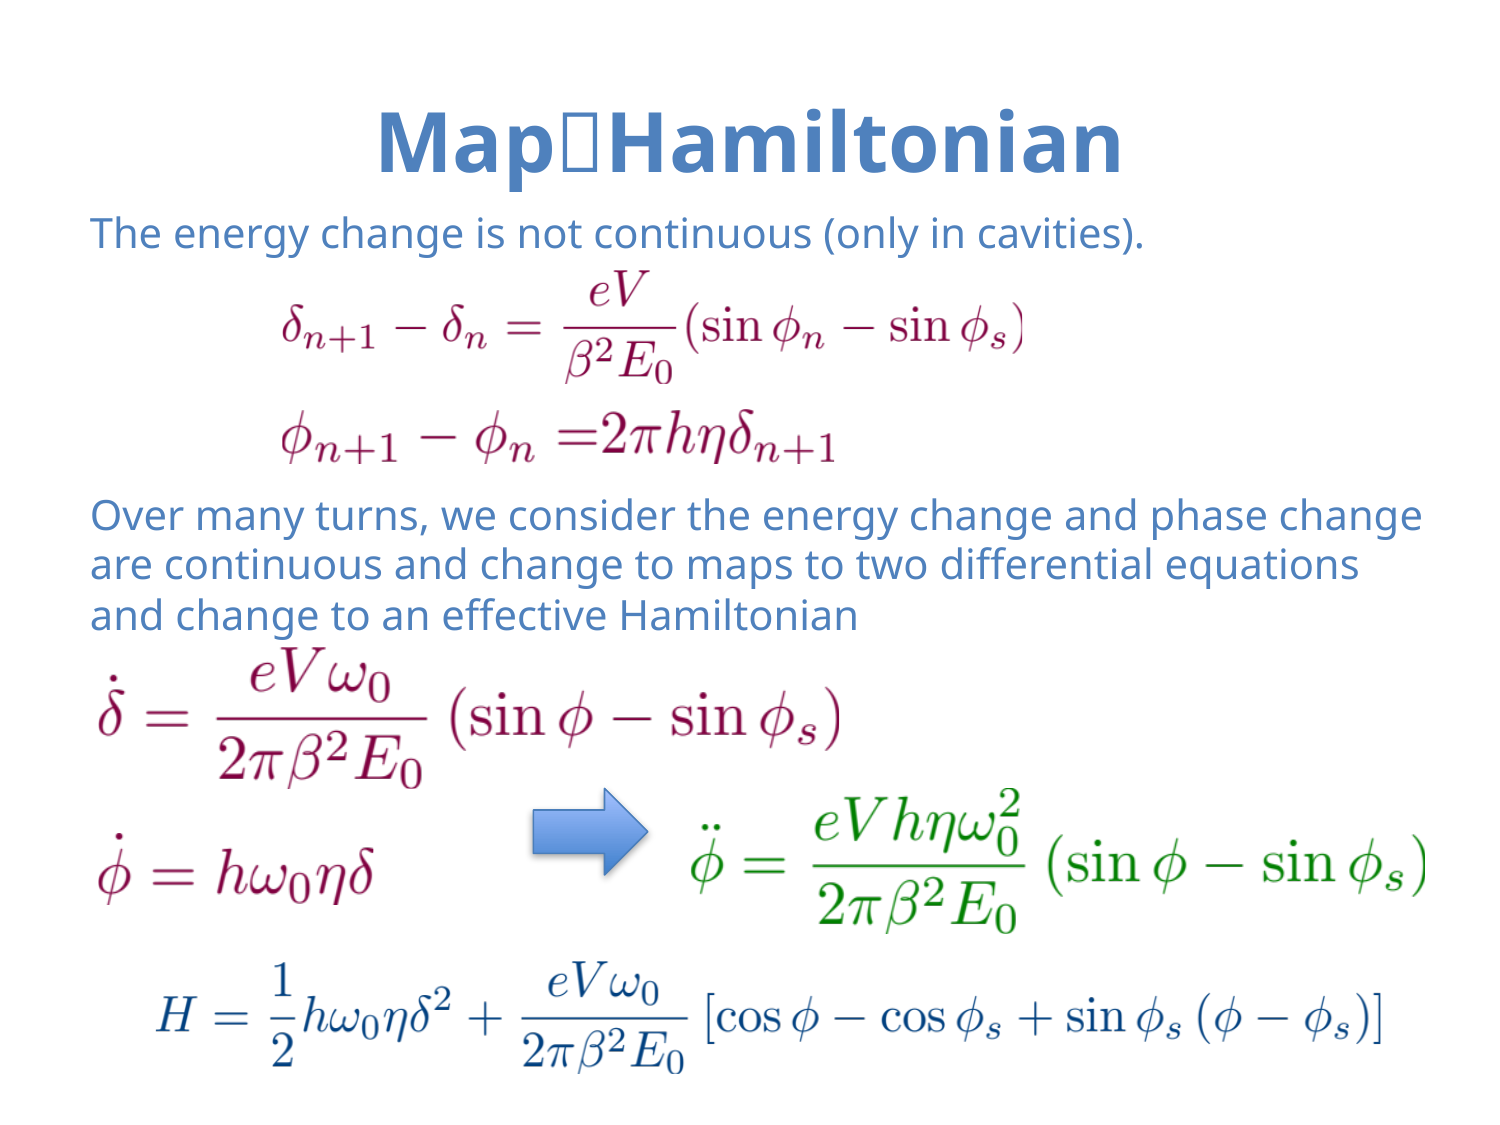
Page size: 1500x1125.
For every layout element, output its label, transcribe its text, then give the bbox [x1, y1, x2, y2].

picture [282, 270, 1023, 384]
text_box [532, 796, 649, 876]
text_box The energy change is not continuous (only in cavities). [74, 199, 1173, 265]
picture [282, 409, 835, 465]
picture [98, 647, 1426, 935]
picture [155, 961, 1381, 1074]
picture [98, 833, 374, 905]
text_box Over many turns, we consider the energy change and phase change are continuous and change to maps to two differential equations and change to an effective Hamiltonian [74, 480, 1447, 646]
title MapHamiltonian [75, 45, 1425, 233]
